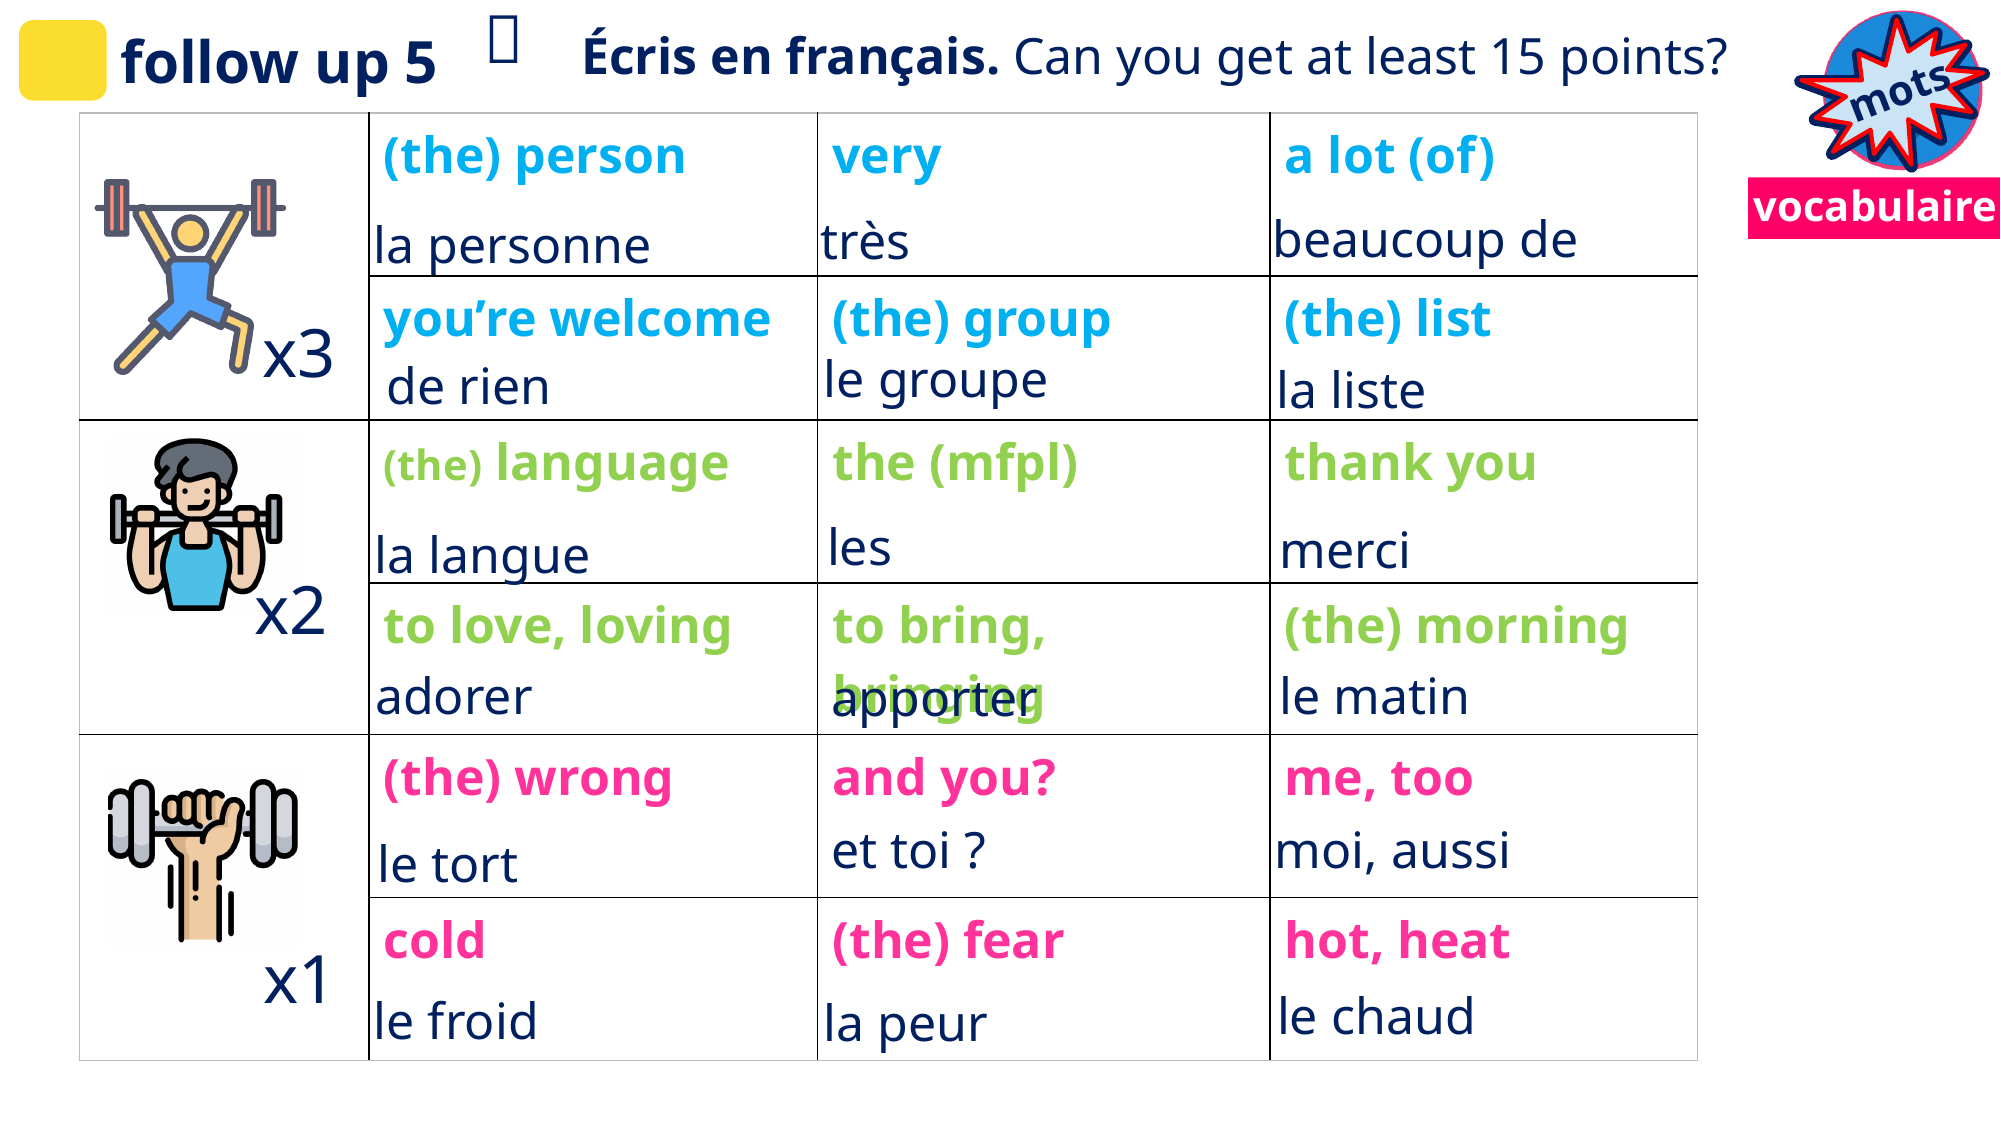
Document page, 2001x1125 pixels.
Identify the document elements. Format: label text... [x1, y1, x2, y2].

text_box [20, 21, 106, 100]
table_cell [80, 735, 368, 1060]
table_cell you’re welcome [370, 277, 817, 419]
table_cell (the) group [818, 277, 1269, 419]
table_cell thank you [1271, 421, 1697, 582]
text_box  [468, 0, 647, 84]
text_box la personne [358, 206, 714, 282]
text_box mots [1801, 88, 1812, 120]
text_box la liste [1262, 350, 1575, 426]
table_header very [818, 114, 1269, 275]
text_box le tort [362, 824, 714, 900]
text_box apporter [816, 659, 1204, 734]
title follow up 5 [105, 14, 800, 110]
text_box le froid [358, 981, 722, 1057]
table_cell (the) morning [1271, 584, 1697, 734]
table_header [80, 114, 368, 419]
picture [108, 766, 299, 948]
text_box x1 [248, 929, 352, 1024]
table_cell (the) language [370, 421, 817, 582]
picture [108, 437, 303, 615]
text_box le matin [1264, 656, 1671, 732]
text_box [1801, 80, 1812, 85]
text_box les [812, 508, 1180, 583]
table_header a lot (of) [1271, 114, 1697, 275]
text_box beaucoup de [1257, 199, 1633, 275]
text_box et toi ? [816, 811, 1129, 887]
text_box vocabulaire [1748, 177, 2000, 239]
table_cell to bring, bringing [818, 584, 1269, 734]
table_cell the (mfpl) [818, 421, 1269, 582]
table_cell (the) wrong [370, 735, 817, 897]
text_box la peur [809, 983, 1258, 1059]
text_box le groupe [809, 340, 1261, 416]
picture [92, 179, 288, 375]
text_box merci [1264, 511, 1578, 586]
table_cell cold [370, 898, 817, 1060]
text_box moi, aussi [1260, 811, 1673, 887]
text_box x3 [247, 303, 351, 398]
table_cell me, too [1271, 735, 1697, 897]
table_cell [80, 421, 368, 734]
text_box le chaud [1262, 977, 1676, 1052]
text_box de rien [372, 347, 685, 422]
picture [1812, 1, 2000, 190]
text_box adorer [360, 657, 724, 732]
text_box très [805, 202, 1225, 277]
table_cell to love, loving [370, 584, 817, 734]
table_cell (the) list [1271, 277, 1697, 419]
table_header (the) person [370, 114, 817, 275]
text_box Écris en français. Can you get at least 15 points? [566, 17, 1744, 93]
text_box x2 [240, 560, 344, 655]
table_cell hot, heat [1271, 898, 1697, 1060]
text_box la langue [360, 516, 673, 591]
table_cell (the) fear [818, 898, 1269, 1060]
table_cell and you? [818, 735, 1269, 897]
